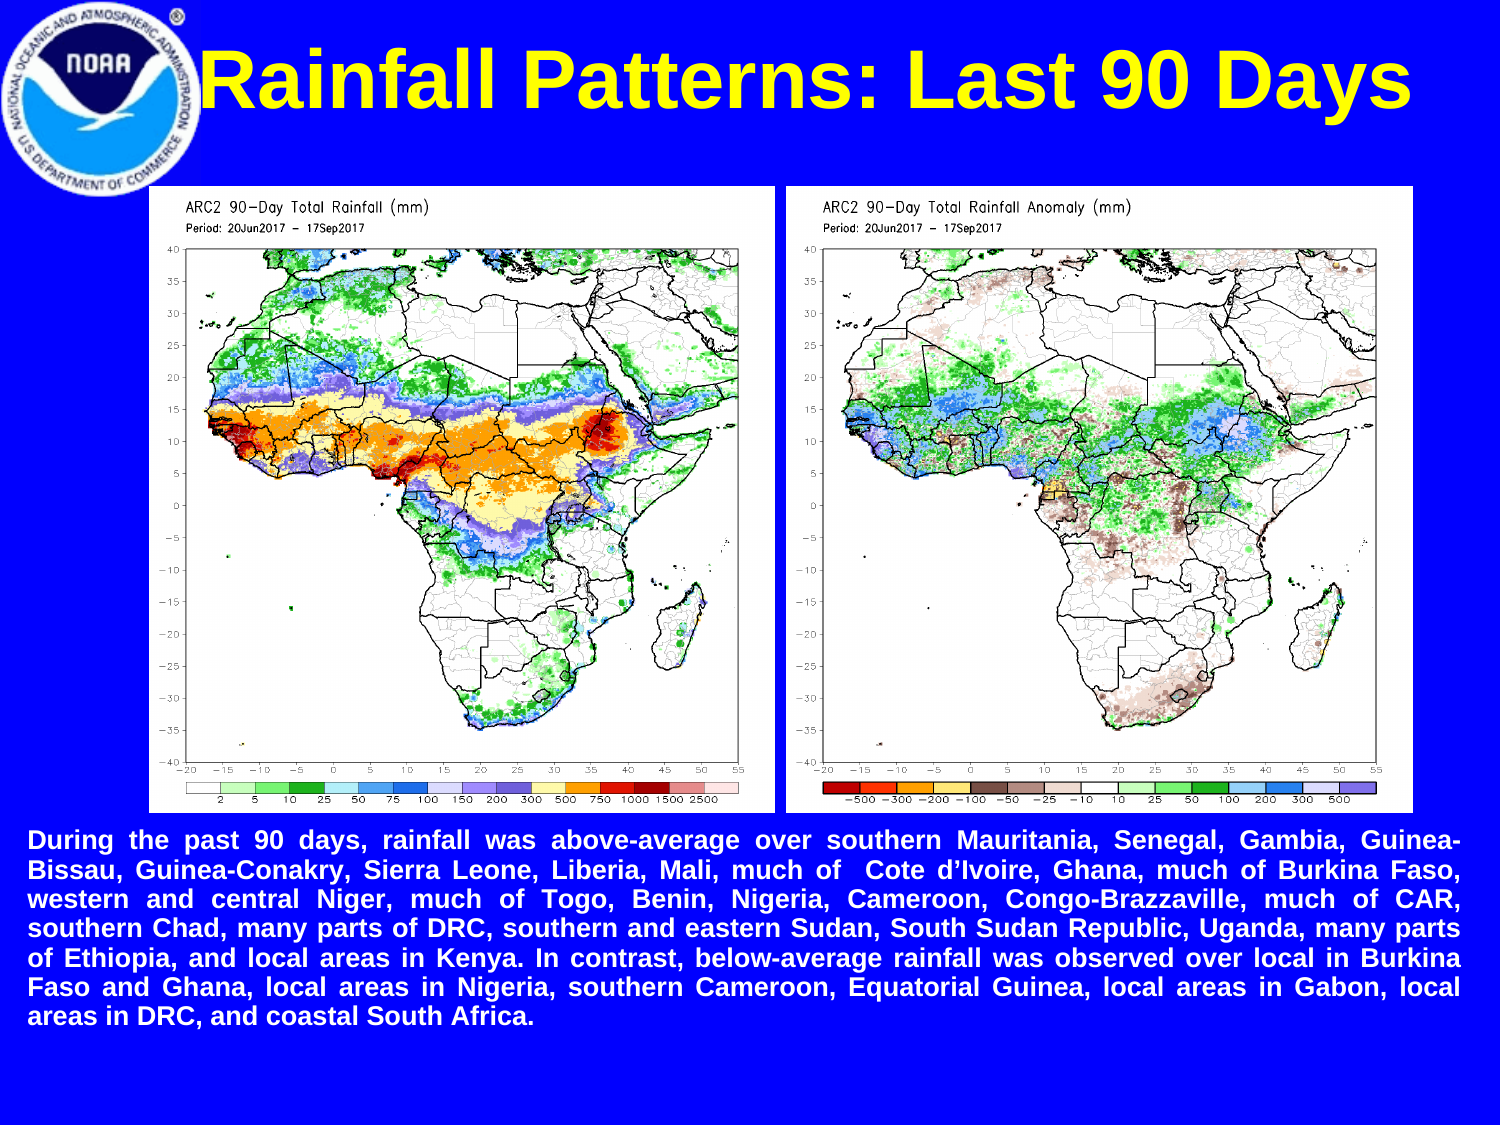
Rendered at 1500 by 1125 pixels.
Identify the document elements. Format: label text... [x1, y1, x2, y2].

picture [786, 186, 1413, 813]
picture [0, 0, 775, 813]
title Rainfall Patterns: Last 90 Days [174, 0, 1438, 150]
text_box During the past 90 days, rainfall was above-average over southern Mauritania, Senegal, Gambia, Guinea-Bissau, Guinea-Conakry, Sierra Leone, Liberia, Mali, much of Cote d’Ivoire, Ghana, much of Burkina Faso, western and central Niger, much of Togo, Benin, Nigeria, Cameroon, Congo-Brazzaville, much of CAR, southern Chad, many parts of DRC, southern and eastern Sudan, South Sudan Republic, Uganda, many parts of Ethiopia, and local areas in Kenya. In contrast, below-average rainfall was observed over local in Burkina Faso and Ghana, local areas in Nigeria, southern Cameroon, Equatorial Guinea, local areas in Gabon, local areas in DRC, and coastal South Africa. [12, 819, 1475, 1039]
